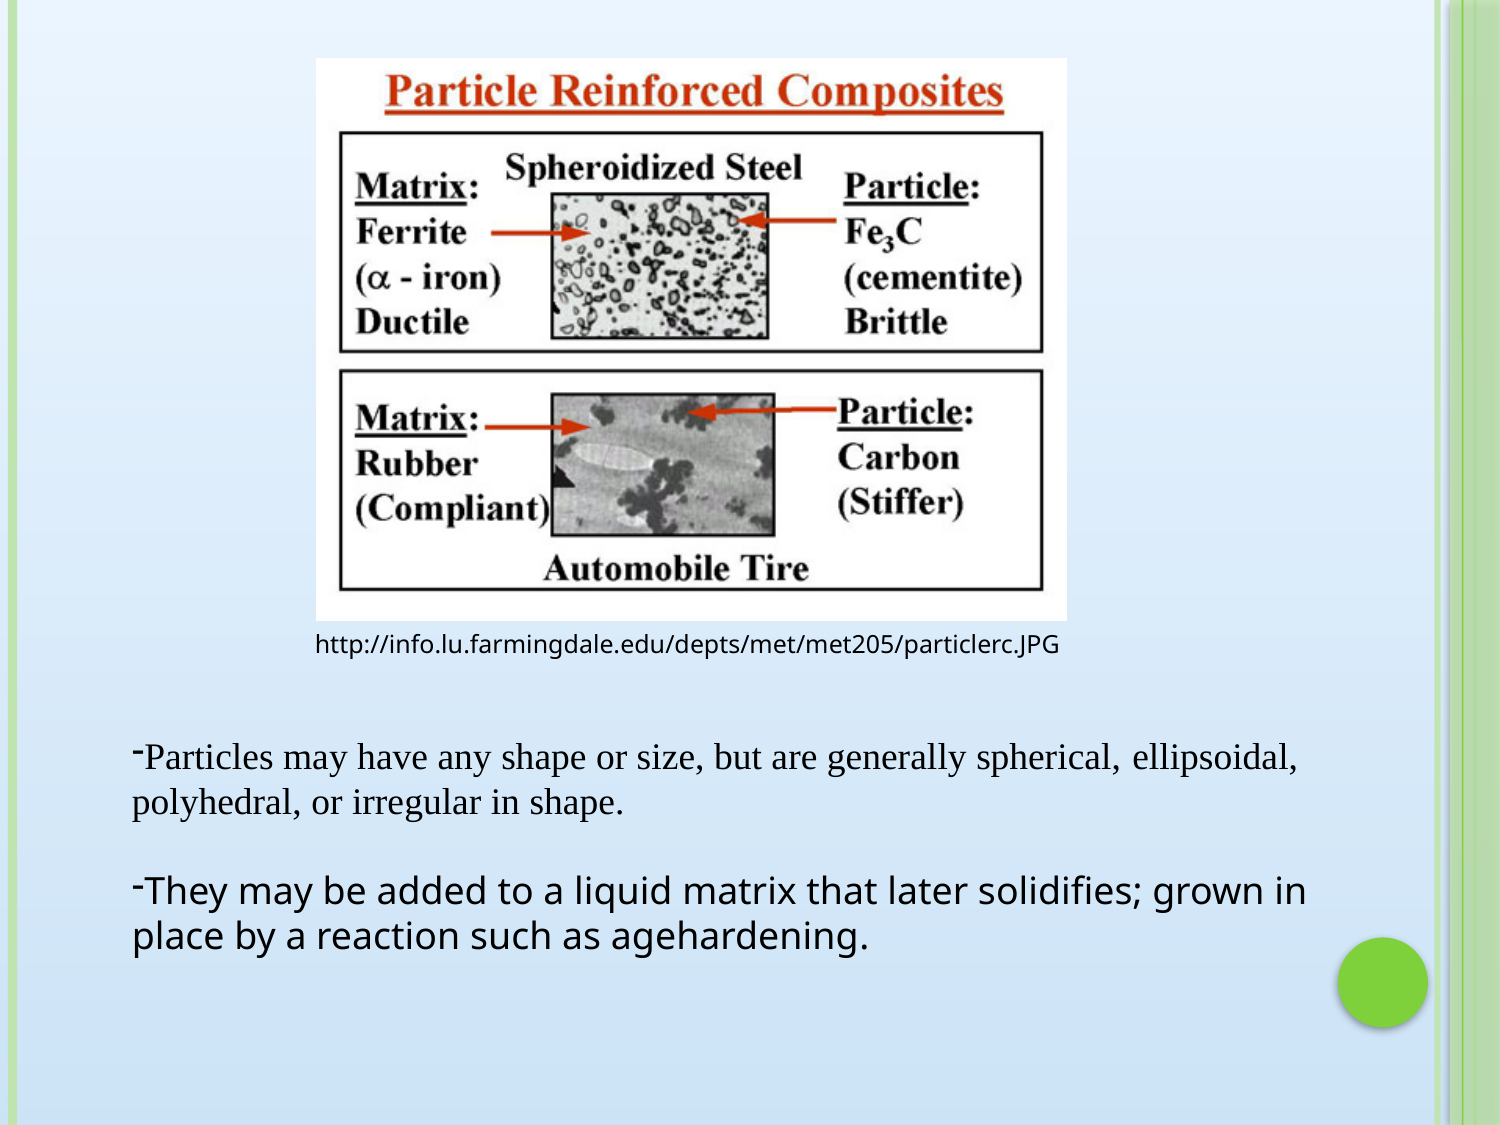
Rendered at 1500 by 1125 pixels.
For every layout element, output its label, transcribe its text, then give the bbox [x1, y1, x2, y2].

text_box Particles may have any shape or size, but are generally spherical, ellipsoidal, polyhedral, or irregular in shape. They may be added to a liquid matrix that later solidifies; grown in place by a reaction such as agehardening. [117, 679, 1372, 965]
picture [315, 58, 1067, 622]
text_box http://info.lu.farmingdale.edu/depts/met/met205/particlerc.JPG [300, 621, 1076, 666]
